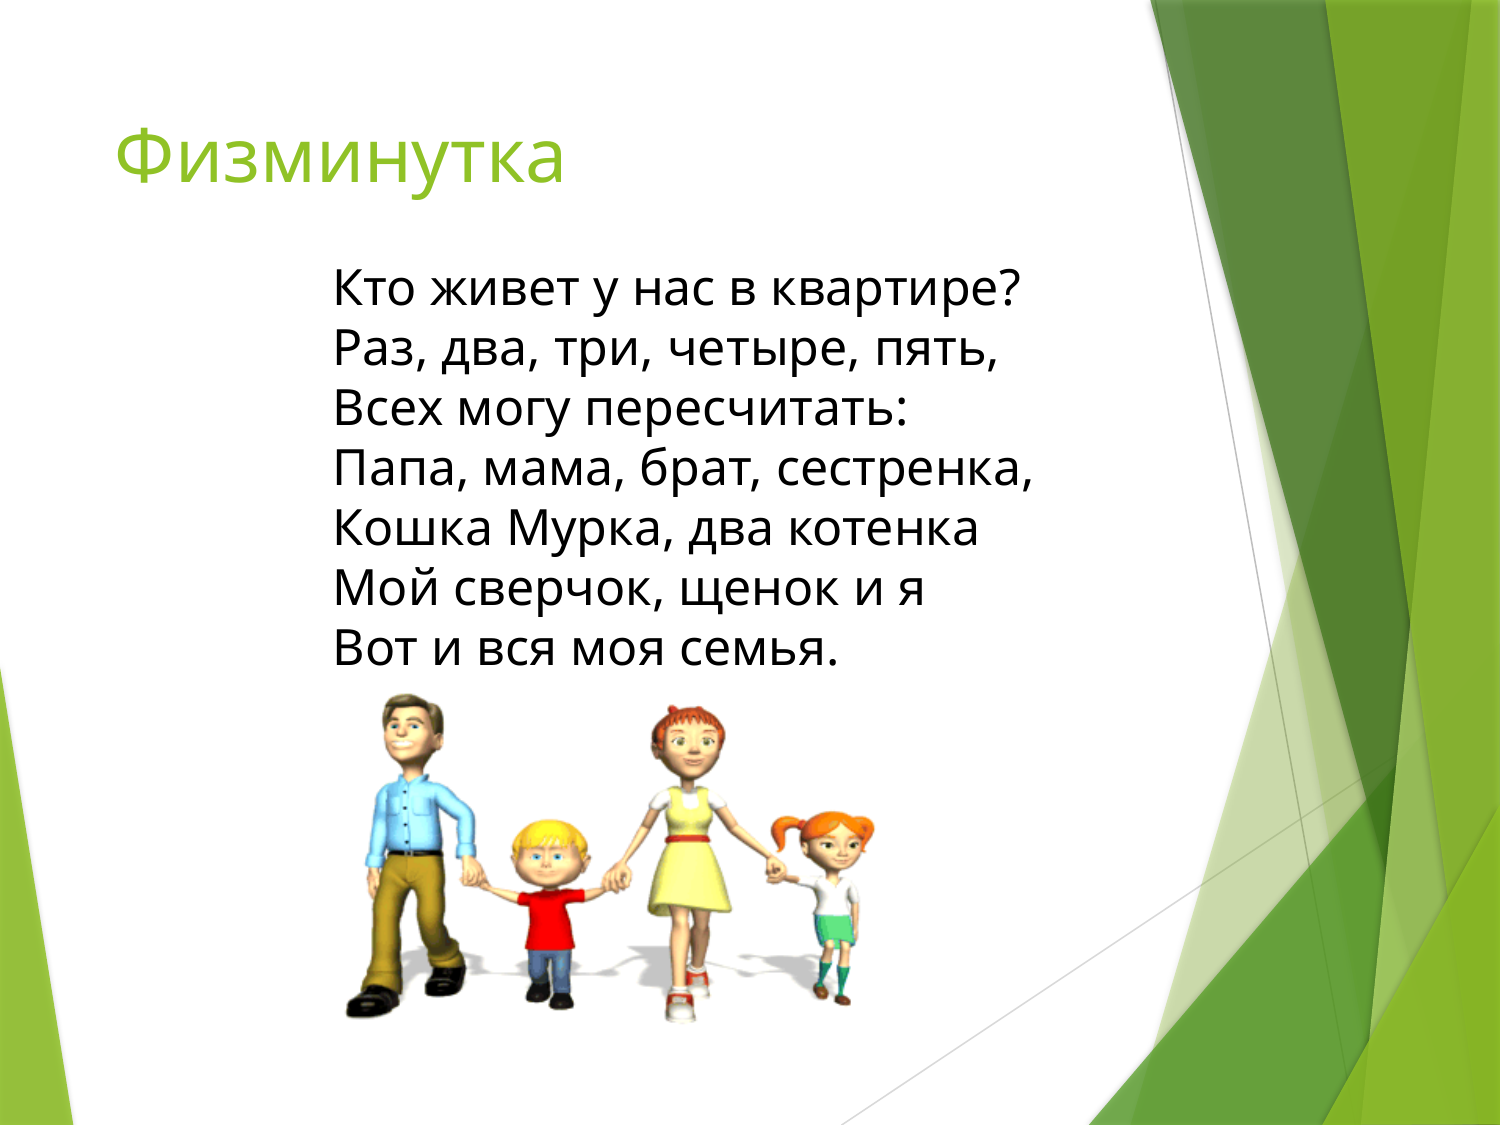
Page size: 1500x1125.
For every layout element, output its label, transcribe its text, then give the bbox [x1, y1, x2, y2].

picture [317, 679, 888, 1037]
text_box Кто живет у нас в квартире? Раз, два, три, четыре, пять, Всех могу пересчитать: Папа, мама, брат, сестренка, Кошка Мурка, два котенка Мой сверчок, щенок и я Вот и вся моя семья. [317, 247, 1068, 683]
title Физминутка [99, 99, 1142, 317]
